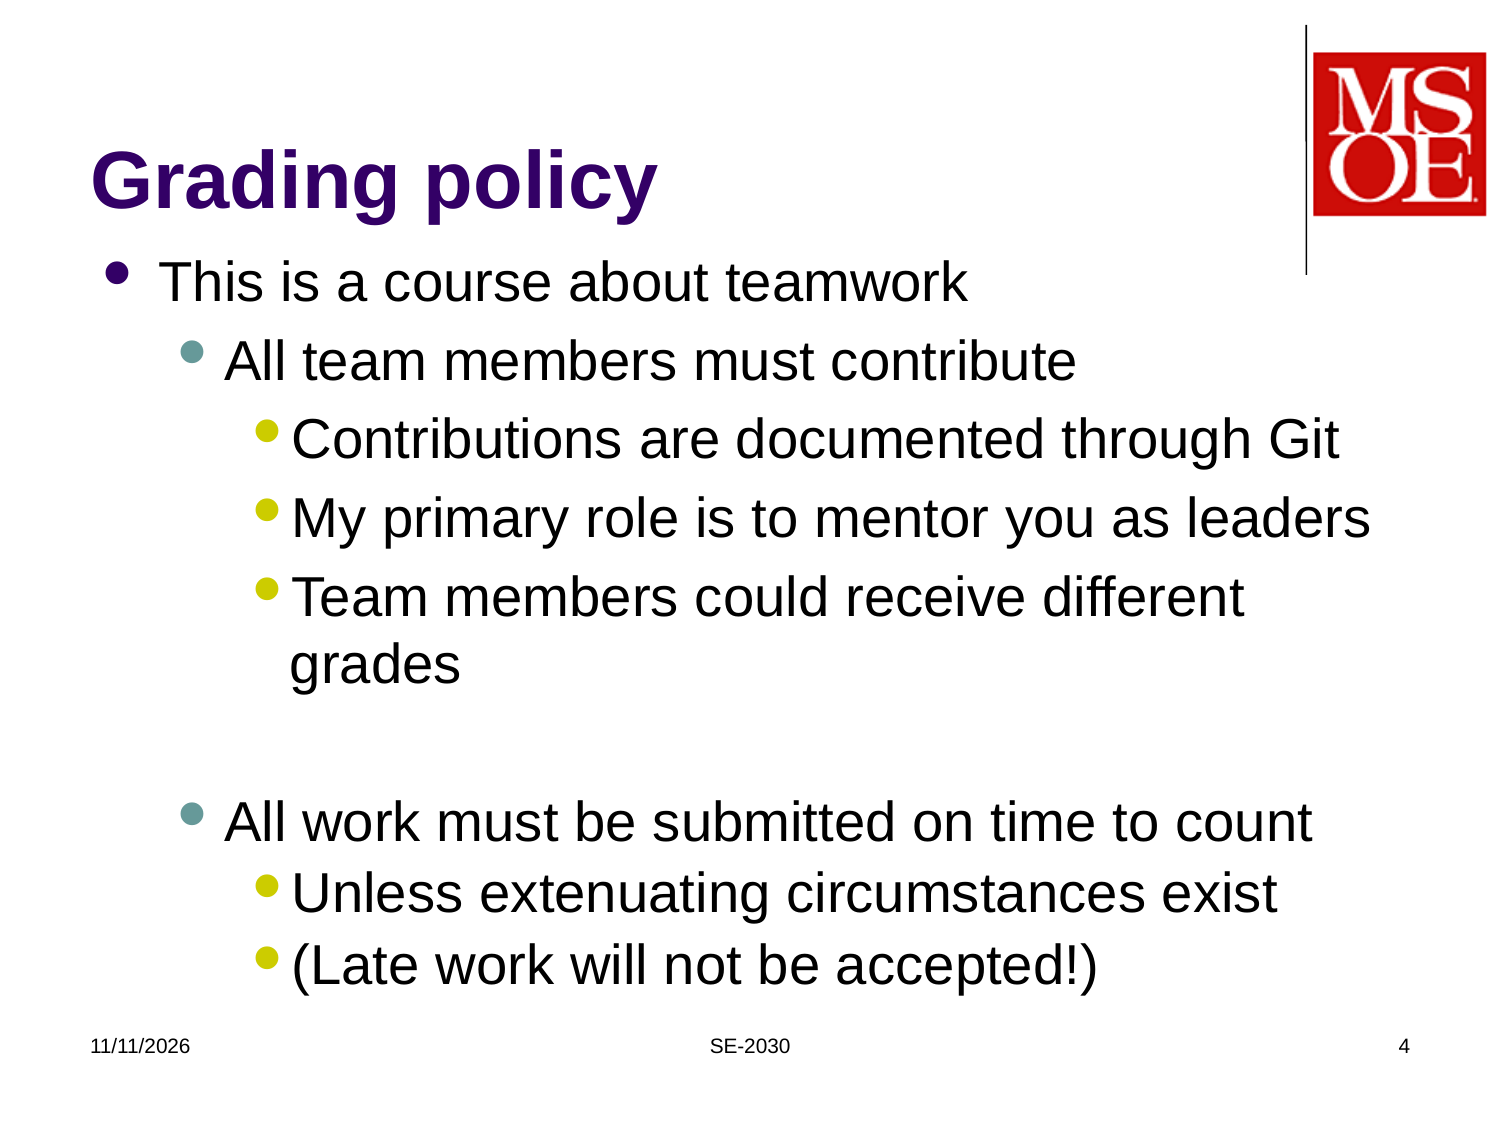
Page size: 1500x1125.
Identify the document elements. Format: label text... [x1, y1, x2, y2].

picture [1313, 37, 1488, 232]
title Grading policy [75, 20, 1313, 233]
text_box This is a course about teamwork All team members must contribute Contributions are documented through Git My primary role is to mentor you as leaders Team members could receive different grades All work must be submitted on time to count Unless extenuating circumstances exist (Late work will not be accepted!) [87, 237, 1425, 1000]
footer SE-2030 [512, 1024, 988, 1101]
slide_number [74, 1024, 426, 1101]
slide_number 4 [1074, 1024, 1426, 1101]
